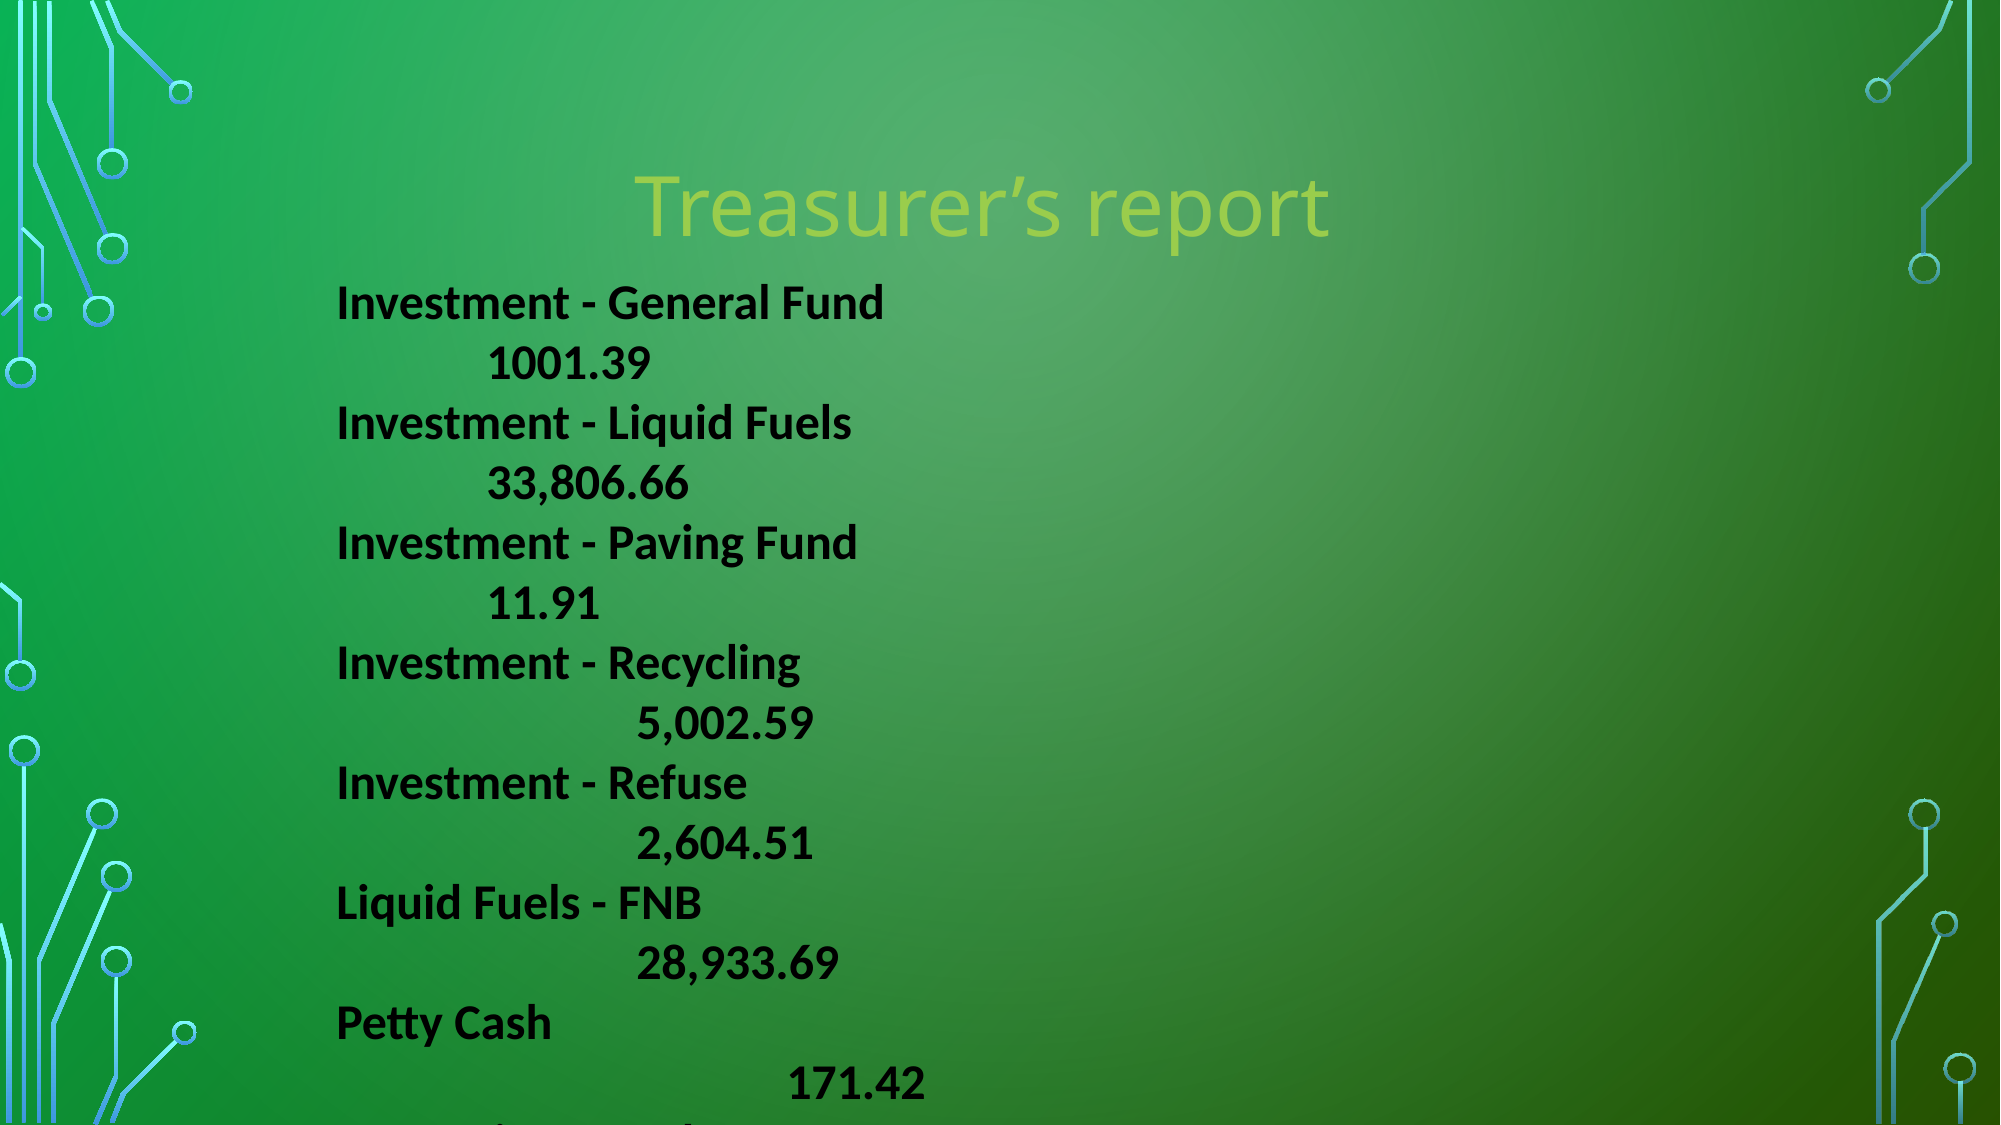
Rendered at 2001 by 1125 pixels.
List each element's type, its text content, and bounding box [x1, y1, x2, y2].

text_box Treasurer’s report [421, 145, 1544, 261]
text_box Investment - General Fund 1001.39 Investment - Liquid Fuels 33,806.66 Investment - Paving Fund 11.91 Investment - Recycling 5,002.59 Investment - Refuse 2,604.51 Liquid Fuels - FNB 28,933.69 Petty Cash 171.42 Recreations Fund 8803.12 Recycling - Community 9,109.37 Refuse Checking - FNB 36,378.64 Total Checking/Savings 327,334.89 [321, 261, 1646, 1125]
